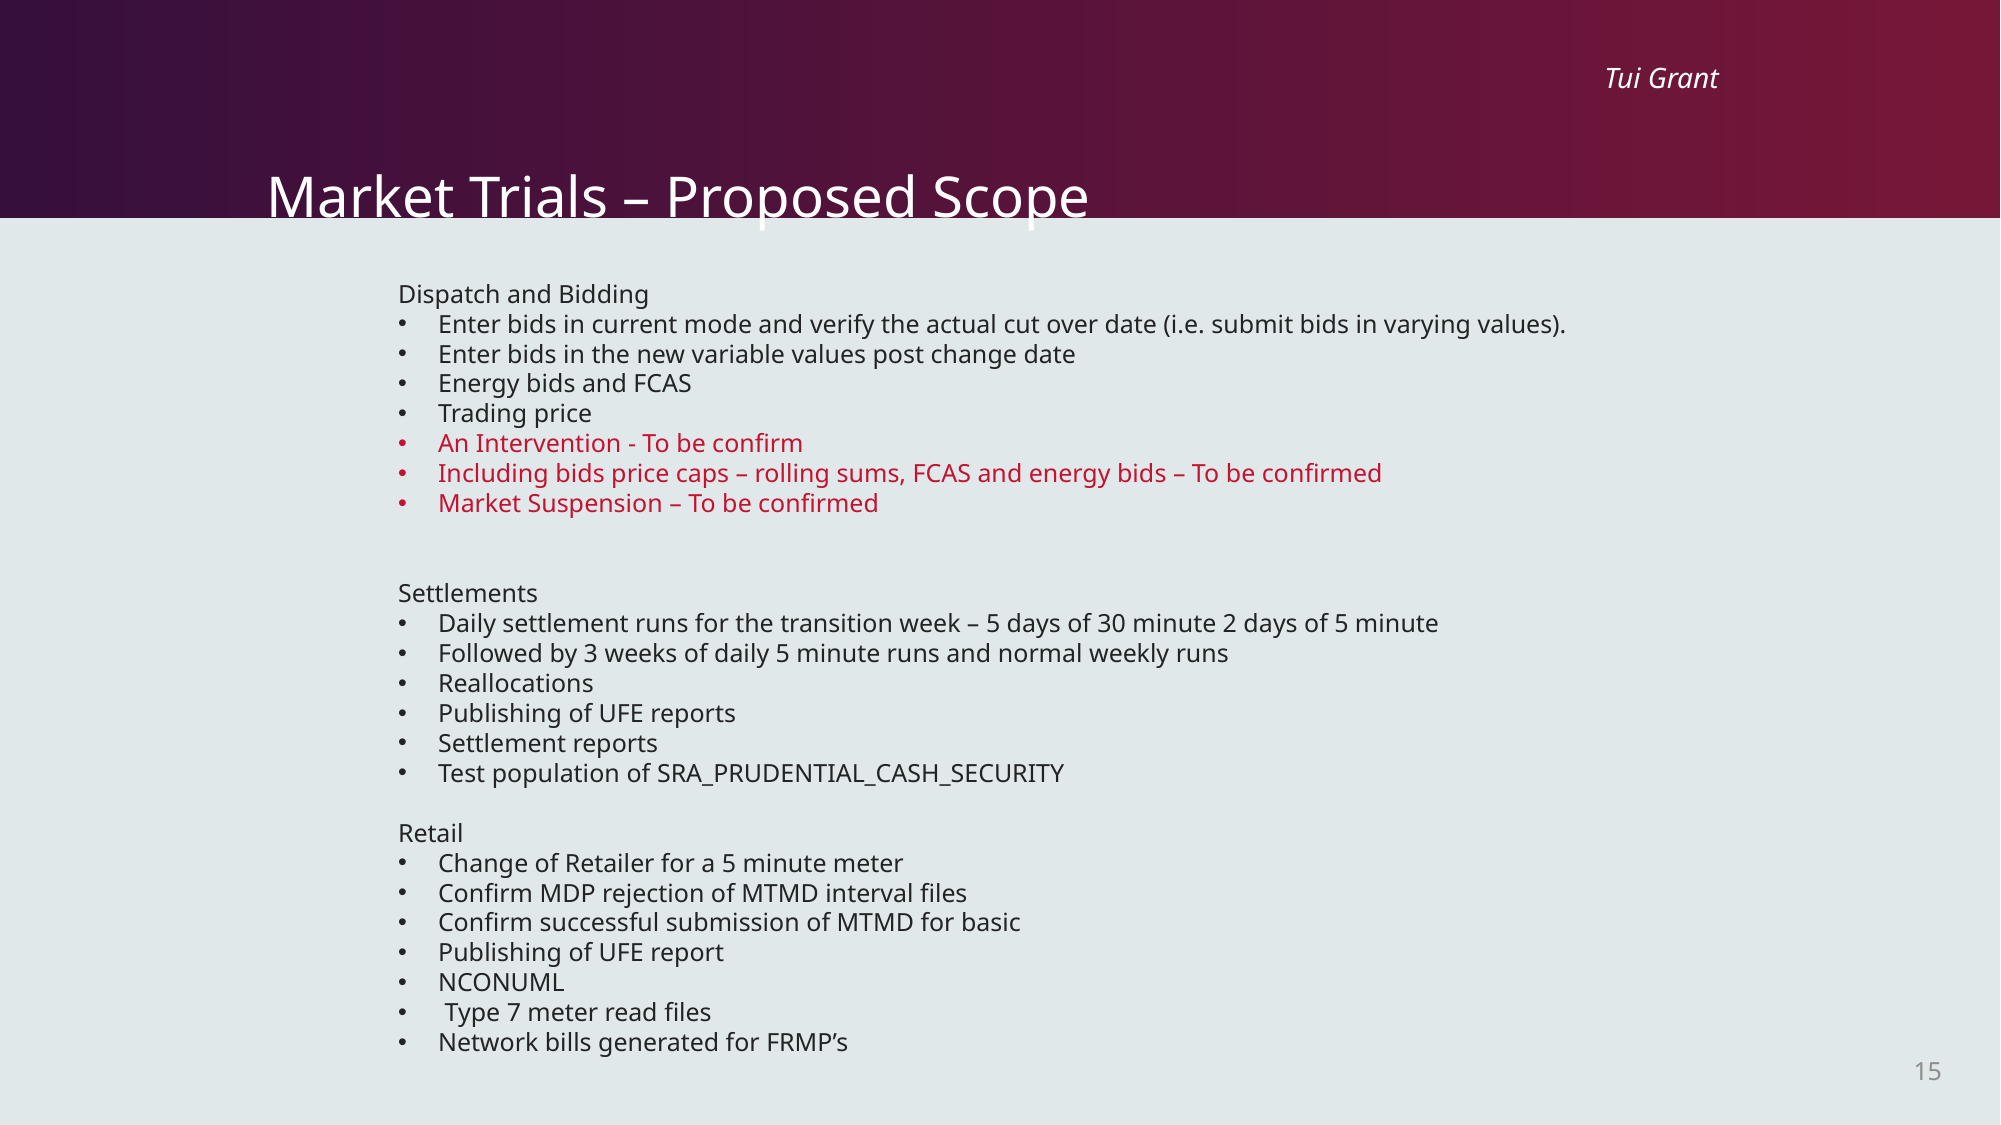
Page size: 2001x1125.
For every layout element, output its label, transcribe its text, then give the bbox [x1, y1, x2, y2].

title Market Trials – Proposed Scope [255, 88, 1647, 236]
text_box Tui Grant [1589, 53, 1734, 102]
slide_number 15 [1862, 1042, 1957, 1103]
text_box Dispatch and Bidding Enter bids in current mode and verify the actual cut over date (i.e. submit bids in varying values). Enter bids in the new variable values post change date Energy bids and FCAS Trading price An Intervention - To be confirm Including bids price caps – rolling sums, FCAS and energy bids – To be confirmed Market Suspension – To be confirmed Settlements Daily settlement runs for the transition week – 5 days of 30 minute 2 days of 5 minute Followed by 3 weeks of daily 5 minute runs and normal weekly runs Reallocations Publishing of UFE reports Settlement reports Test population of SRA_PRUDENTIAL_CASH_SECURITY Retail Change of Retailer for a 5 minute meter Confirm MDP rejection of MTMD interval files Confirm successful submission of MTMD for basic Publishing of UFE report NCONUML Type 7 meter read files Network bills generated for FRMP’s [319, 270, 1711, 1094]
